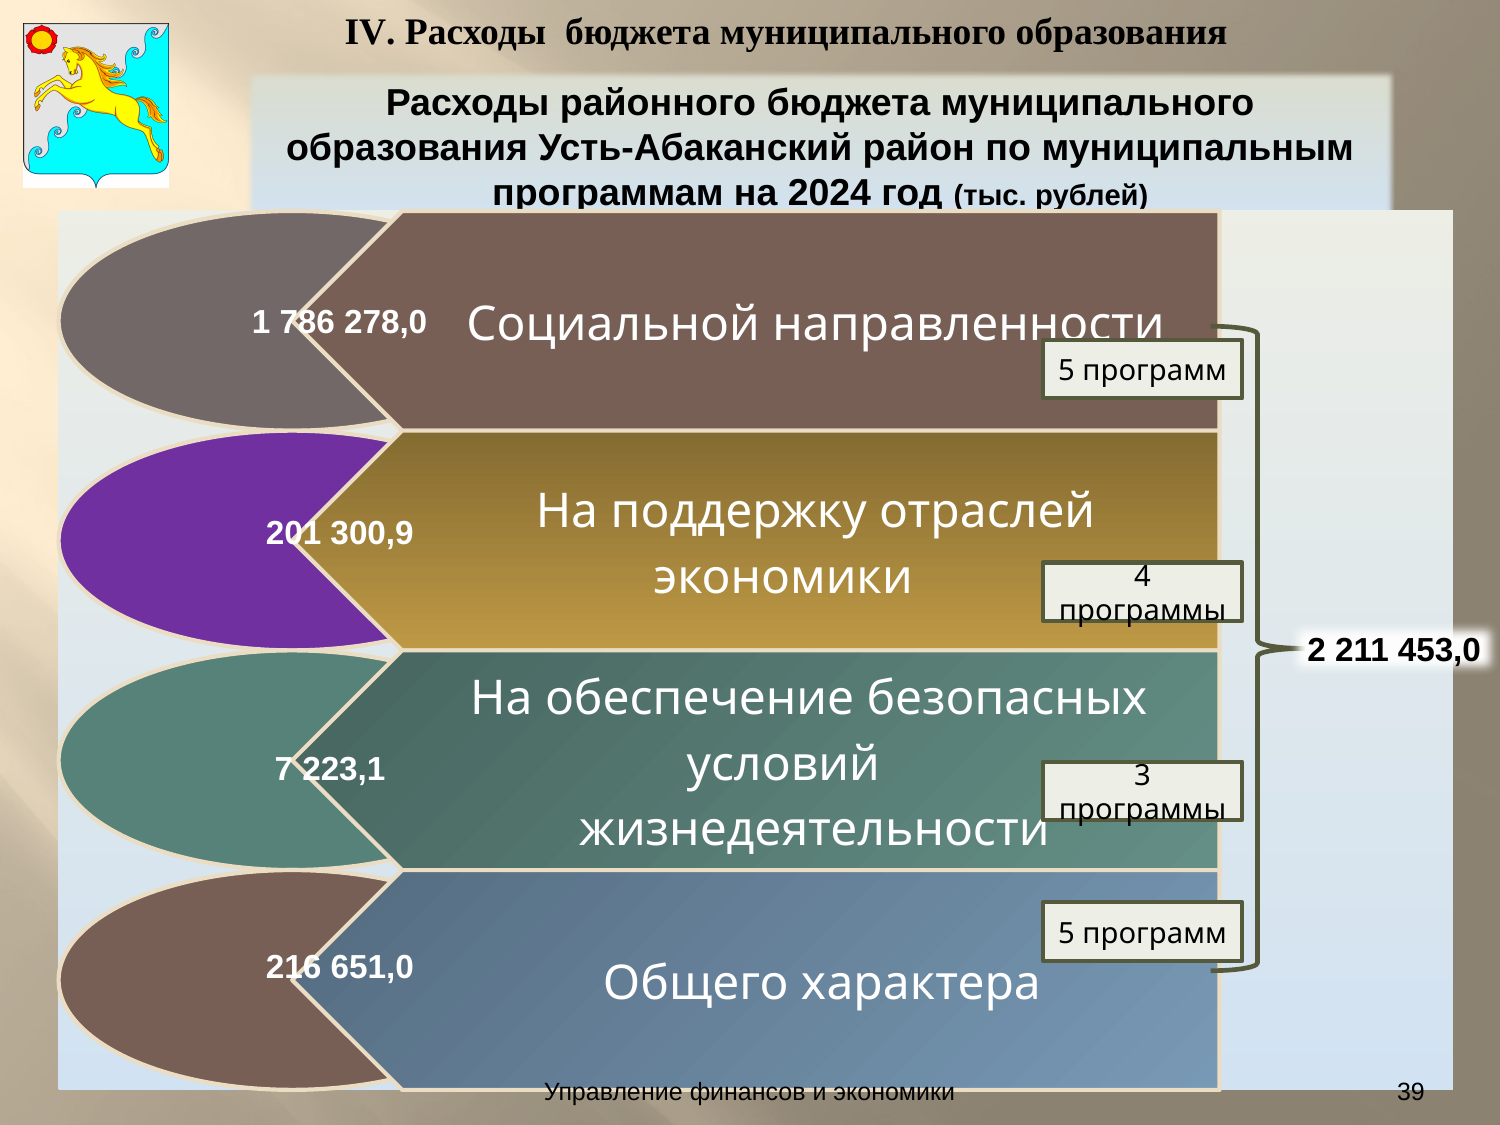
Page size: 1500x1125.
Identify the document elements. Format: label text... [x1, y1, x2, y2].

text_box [58, 210, 1454, 1091]
text_box IV. Расходы бюджета муниципального образования [222, 0, 1360, 60]
picture [23, 23, 169, 188]
text_box Расходы районного бюджета муниципального образования Усть-Абаканский район по муниципальным программам на 2024 год (тыс. рублей) [254, 79, 1388, 210]
